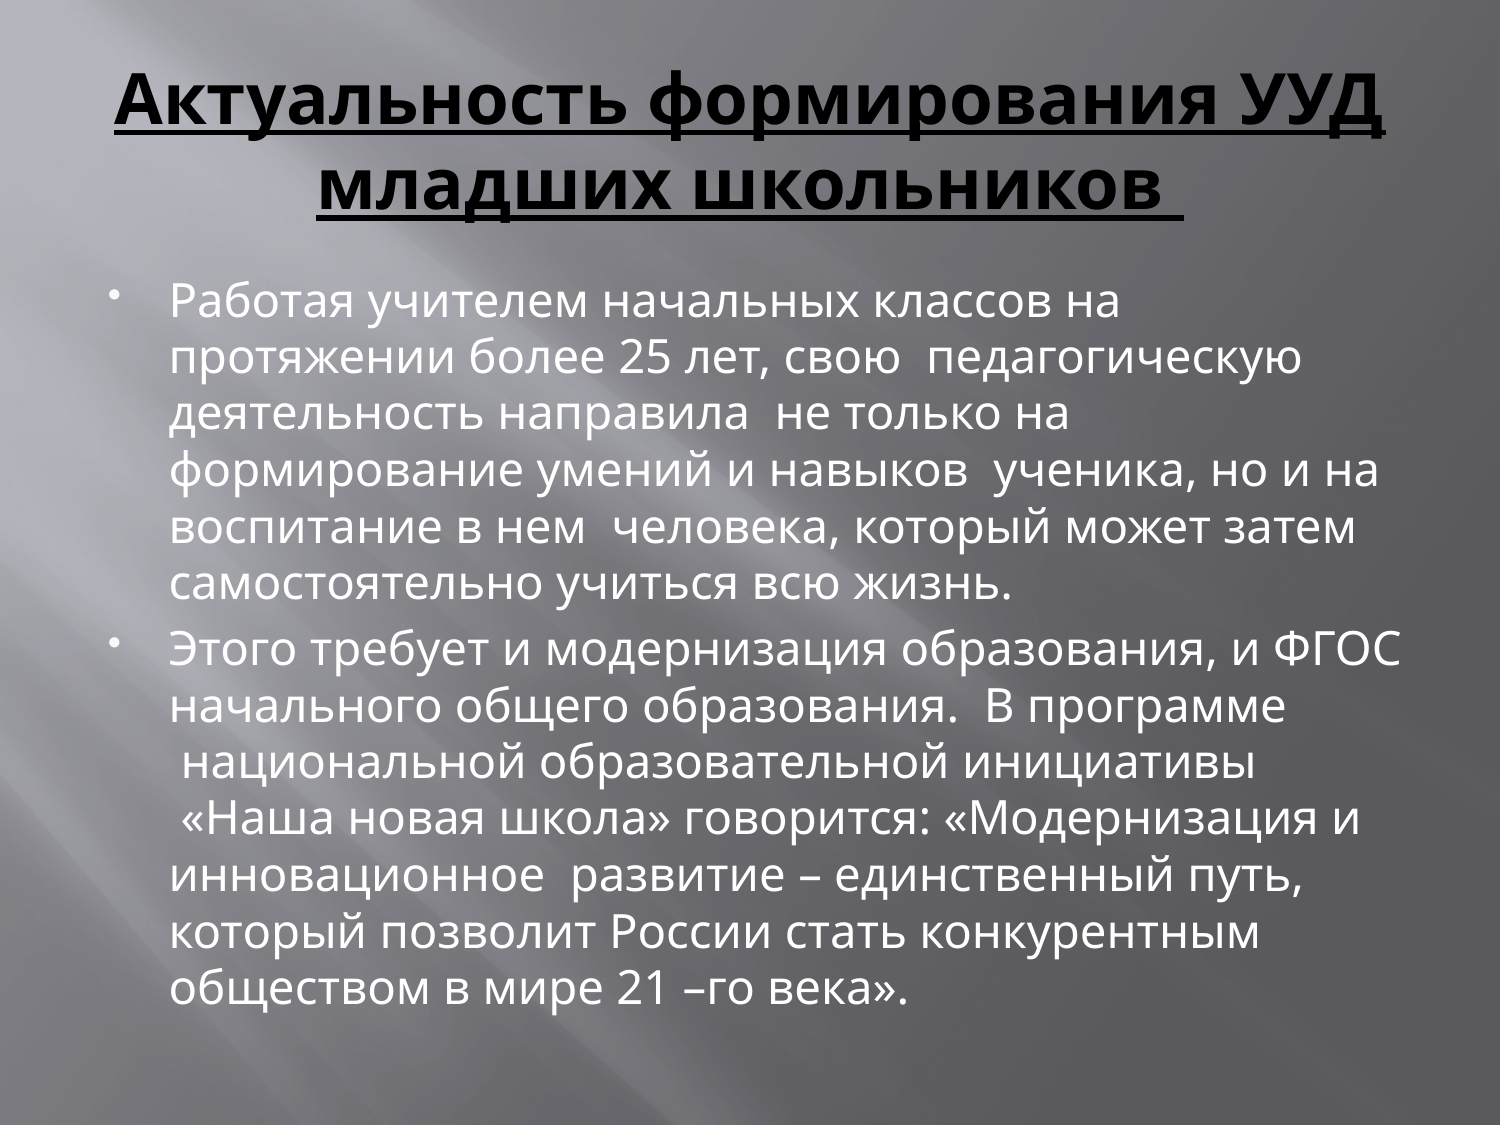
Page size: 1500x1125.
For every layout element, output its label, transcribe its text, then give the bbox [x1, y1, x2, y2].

title Актуальность формирования УУД младших школьников [75, 45, 1425, 233]
list Работая учителем начальных классов на протяжении более 25 лет, свою педагогическую деятельность направила не только на формирование умений и навыков ученика, но и на воспитание в нем человека, который может затем самостоятельно учиться всю жизнь. Этого требует и модернизация образования, и ФГОС начального общего образования. В программе национальной образовательной инициативы «Наша новая школа» говорится: «Модернизация и инновационное развитие – единственный путь, который позволит России стать конкурентным обществом в мире 21 –го века». [75, 262, 1425, 1035]
